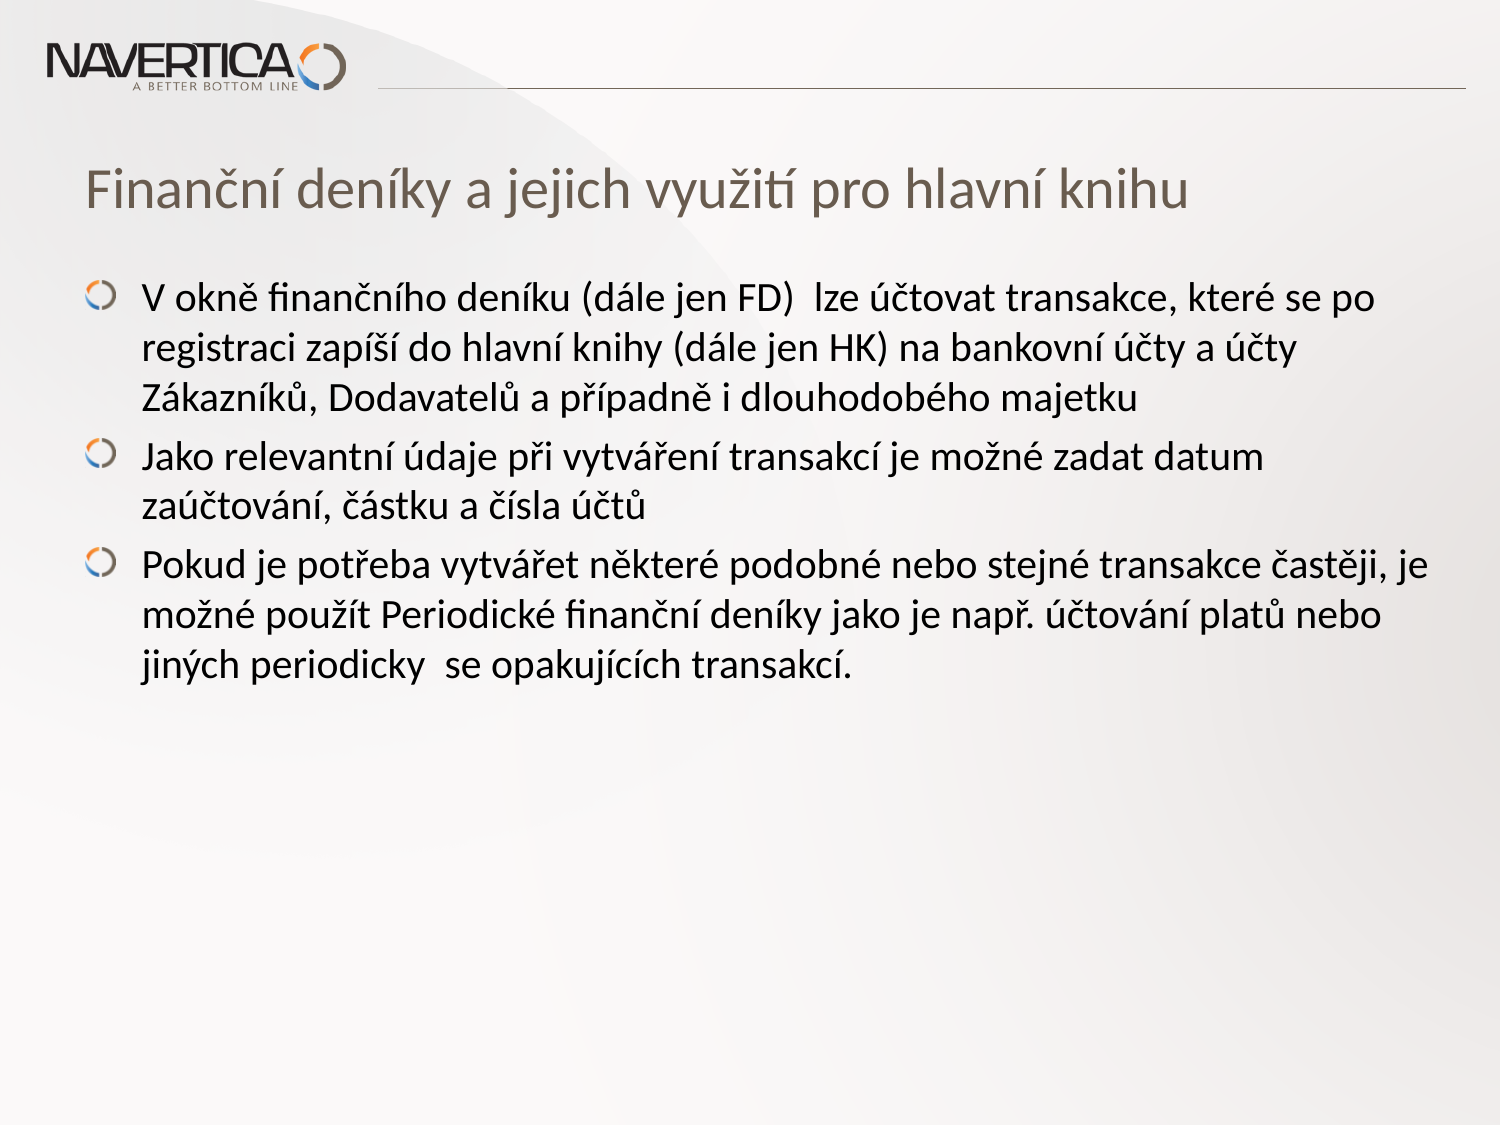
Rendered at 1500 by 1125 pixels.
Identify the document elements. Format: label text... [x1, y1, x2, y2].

picture [0, 0, 1500, 1125]
list V okně finančního deníku (dále jen FD) lze účtovat transakce, které se po registraci zapíší do hlavní knihy (dále jen HK) na bankovní účty a účty Zákazníků, Dodavatelů a případně i dlouhodobého majetku Jako relevantní údaje při vytváření transakcí je možné zadat datum zaúčtování, částku a čísla účtů Pokud je potřeba vytvářet některé podobné nebo stejné transakce častěji, je možné použít Periodické finanční deníky jako je např. účtování platů nebo jiných periodicky se opakujících transakcí. [70, 262, 1462, 1006]
title Finanční deníky a jejich využití pro hlavní knihu [70, 137, 1461, 233]
